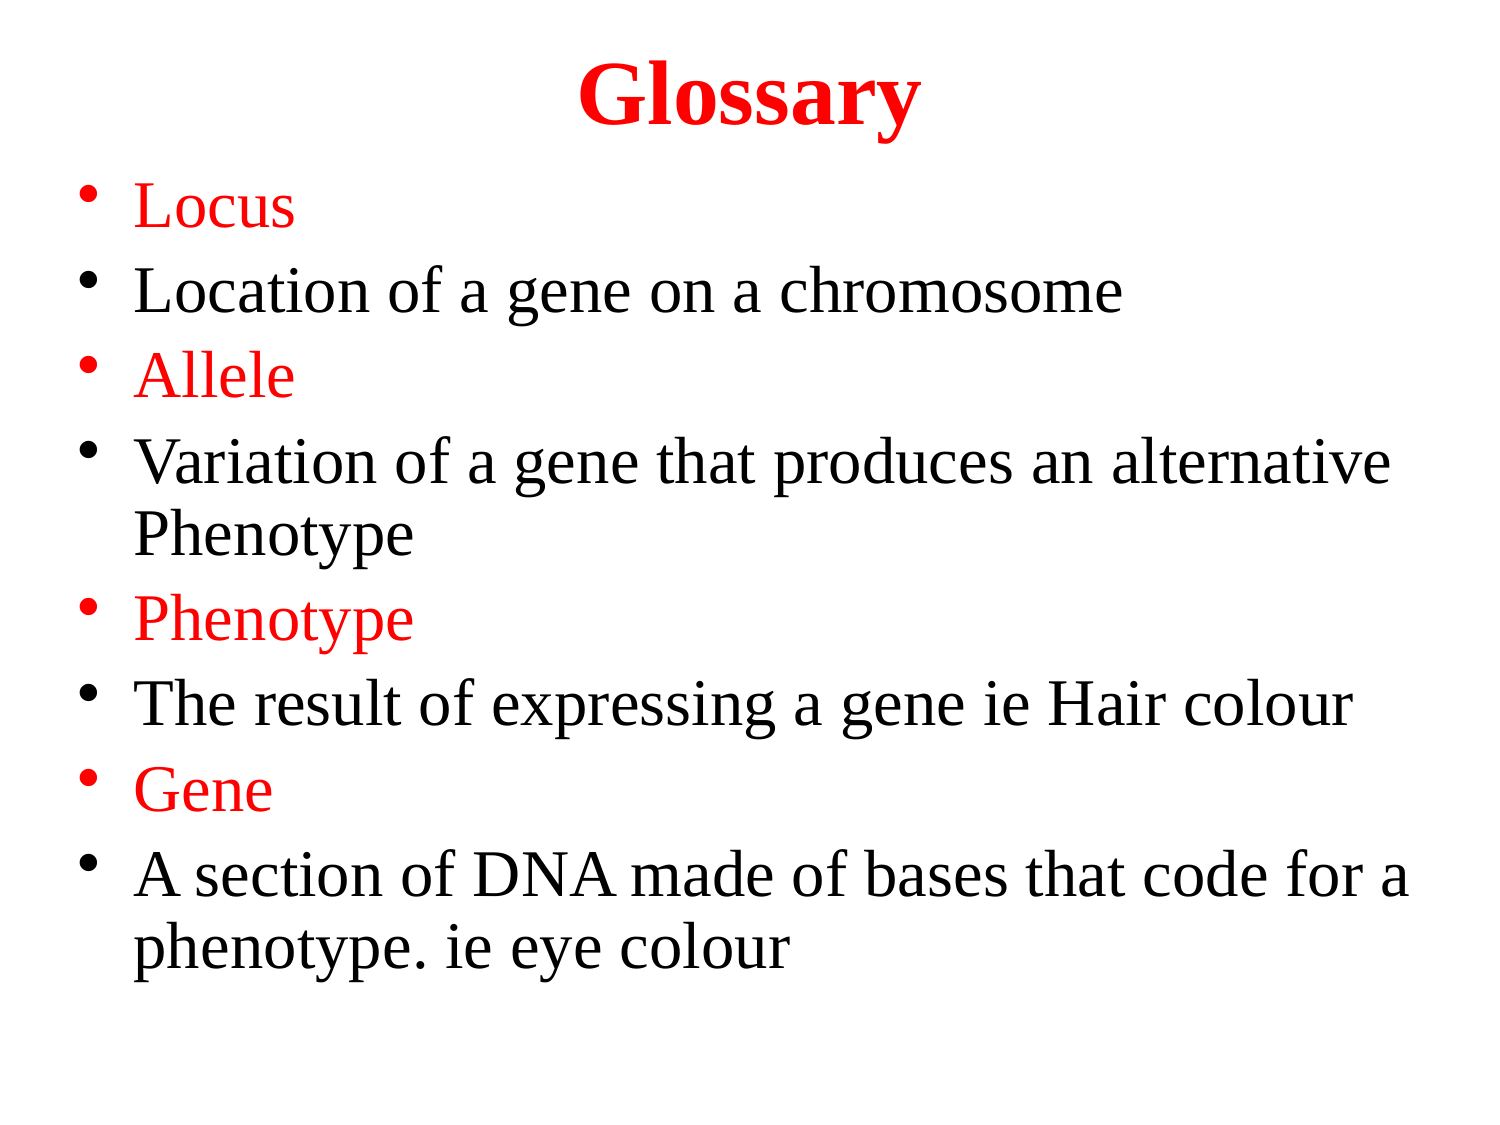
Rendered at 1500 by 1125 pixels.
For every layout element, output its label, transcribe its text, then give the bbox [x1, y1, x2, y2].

text_box Glossary [74, 0, 1425, 162]
text_box Locus Location of a gene on a chromosome Allele Variation of a gene that produces an alternative Phenotype Phenotype The result of expressing a gene ie Hair colour Gene A section of DNA made of bases that code for a phenotype. ie eye colour [62, 162, 1438, 1013]
